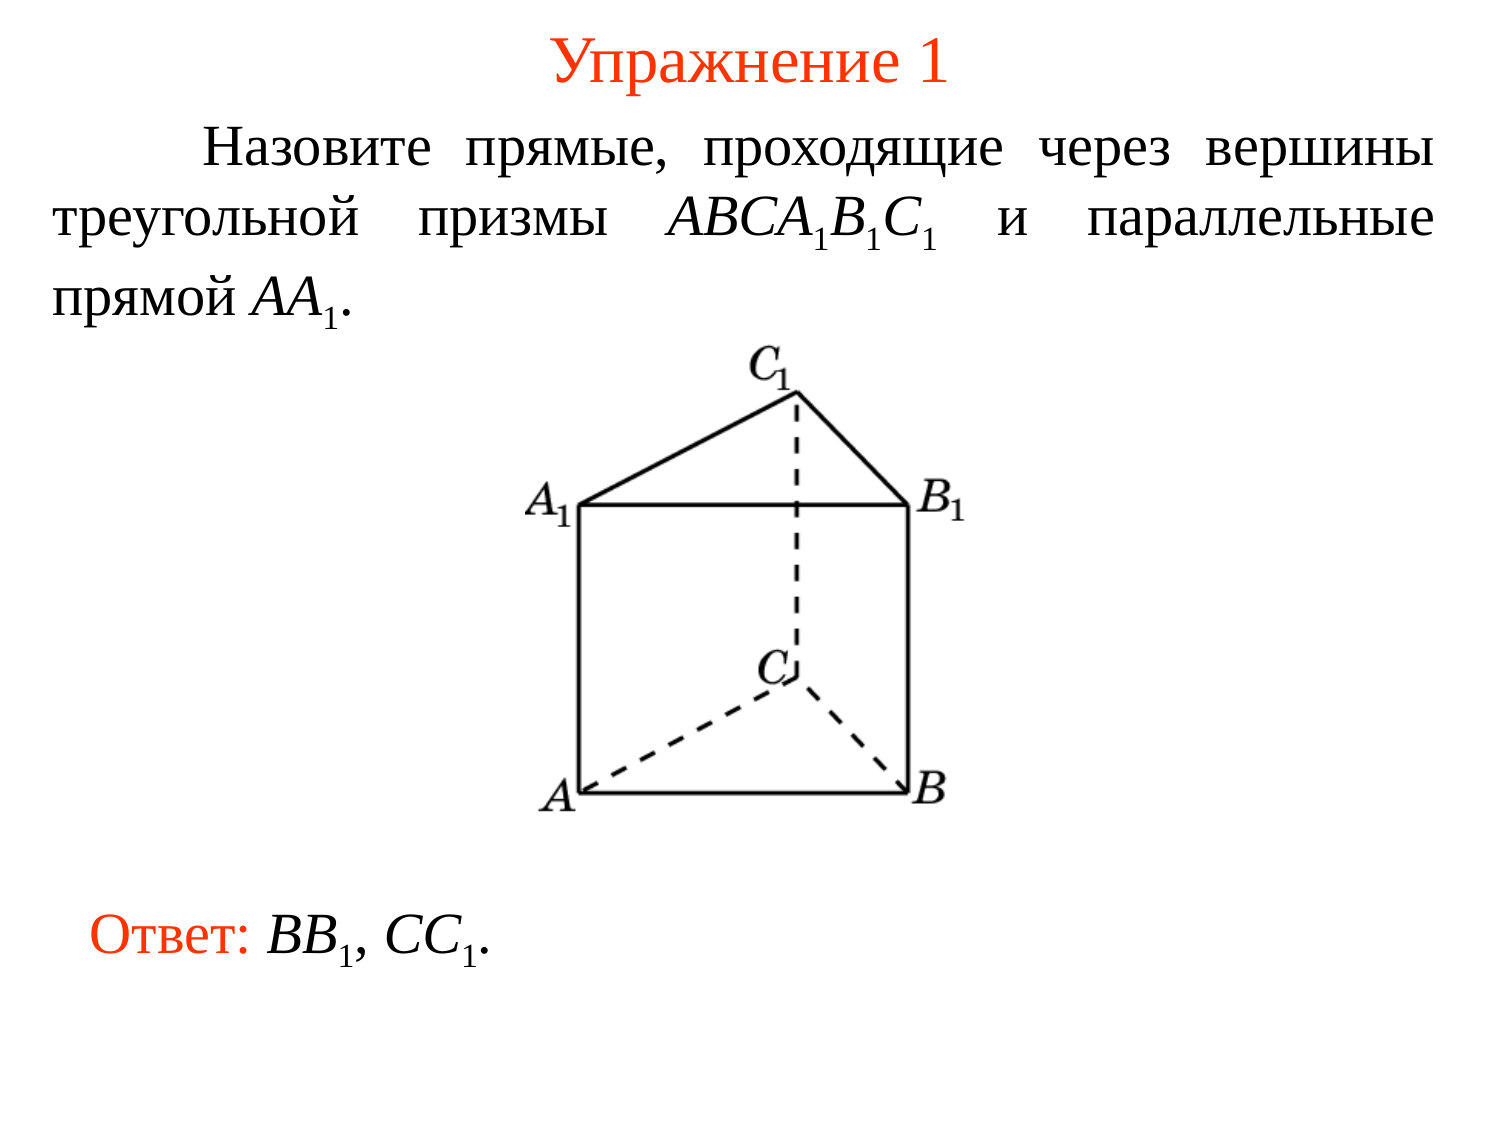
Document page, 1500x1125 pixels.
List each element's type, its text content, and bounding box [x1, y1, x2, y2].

text_box Назовите прямые, проходящие через вершины треугольной призмы ABCA1B1C1 и параллельные прямой AA1. [37, 99, 1450, 344]
text_box Упражнение 1 [112, 24, 1388, 88]
picture [524, 337, 968, 825]
text_box Ответ: BB1, CC1. [75, 887, 1000, 982]
